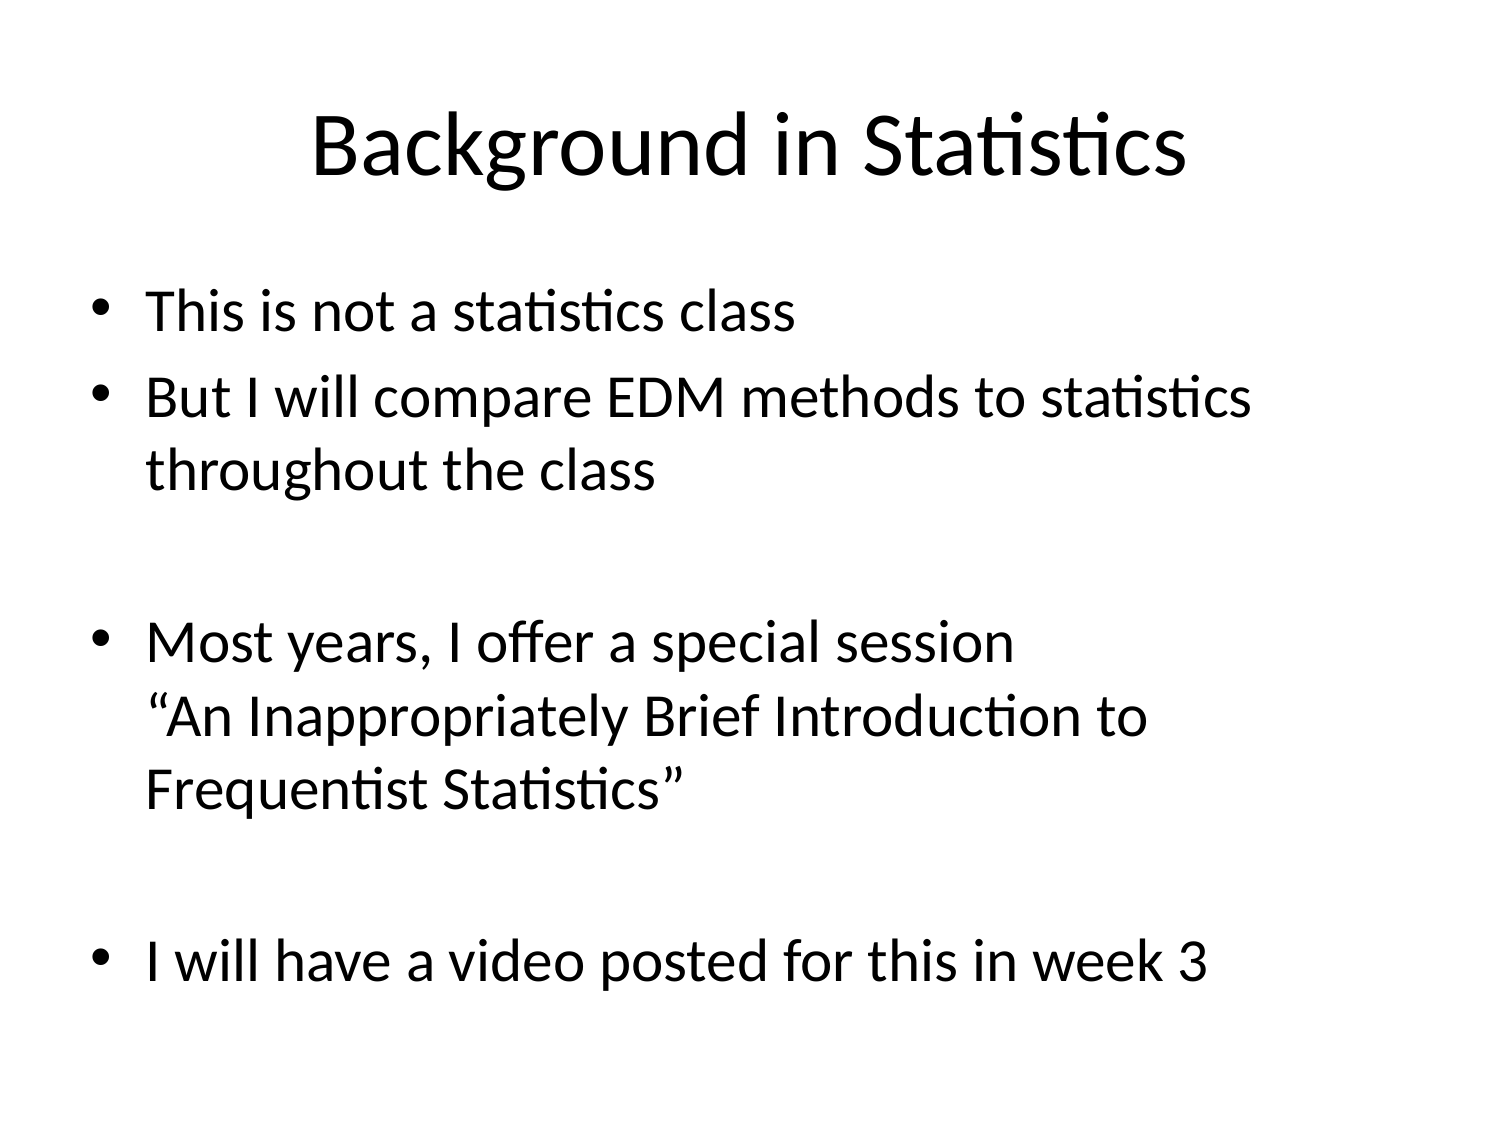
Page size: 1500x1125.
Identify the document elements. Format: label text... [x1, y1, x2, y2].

title Background in Statistics [75, 45, 1425, 233]
list This is not a statistics class But I will compare EDM methods to statistics throughout the class Most years, I offer a special session “An Inappropriately Brief Introduction to Frequentist Statistics” I will have a video posted for this in week 3 [75, 262, 1425, 1005]
